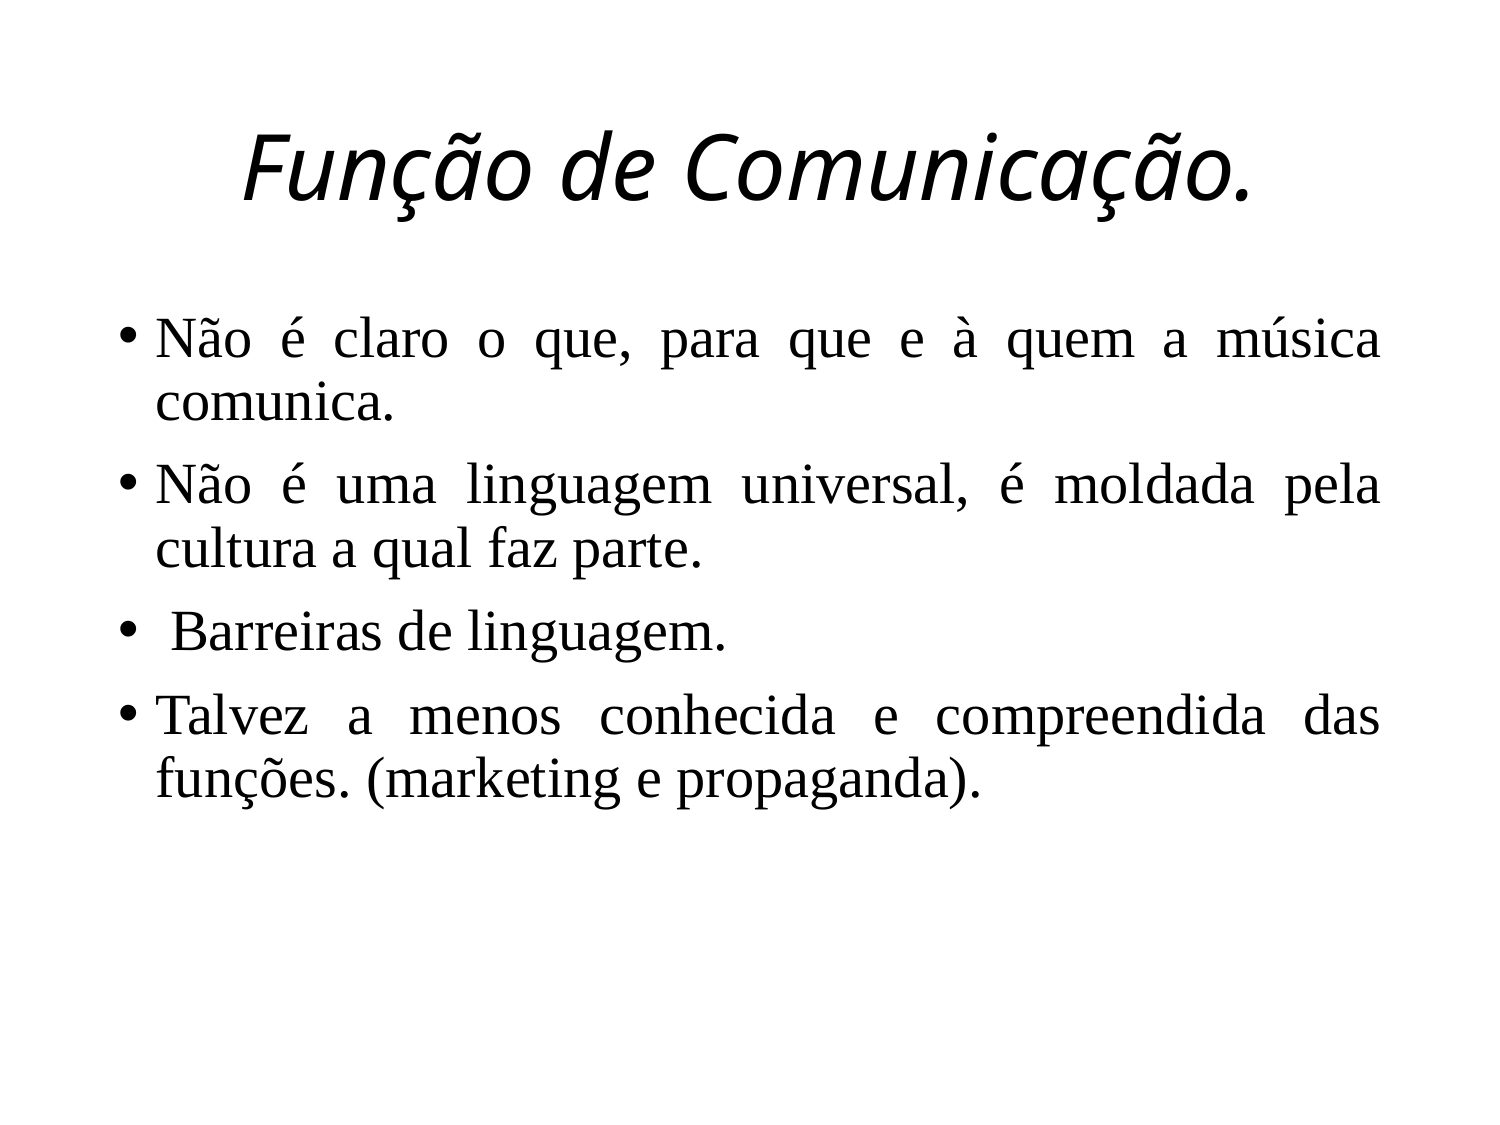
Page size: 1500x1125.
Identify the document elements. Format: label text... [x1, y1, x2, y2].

list Não é claro o que, para que e à quem a música comunica. Não é uma linguagem universal, é moldada pela cultura a qual faz parte. Barreiras de linguagem. Talvez a menos conhecida e compreendida das funções. (marketing e propaganda). [103, 299, 1397, 1014]
title Função de Comunicação. [103, 62, 1397, 280]
